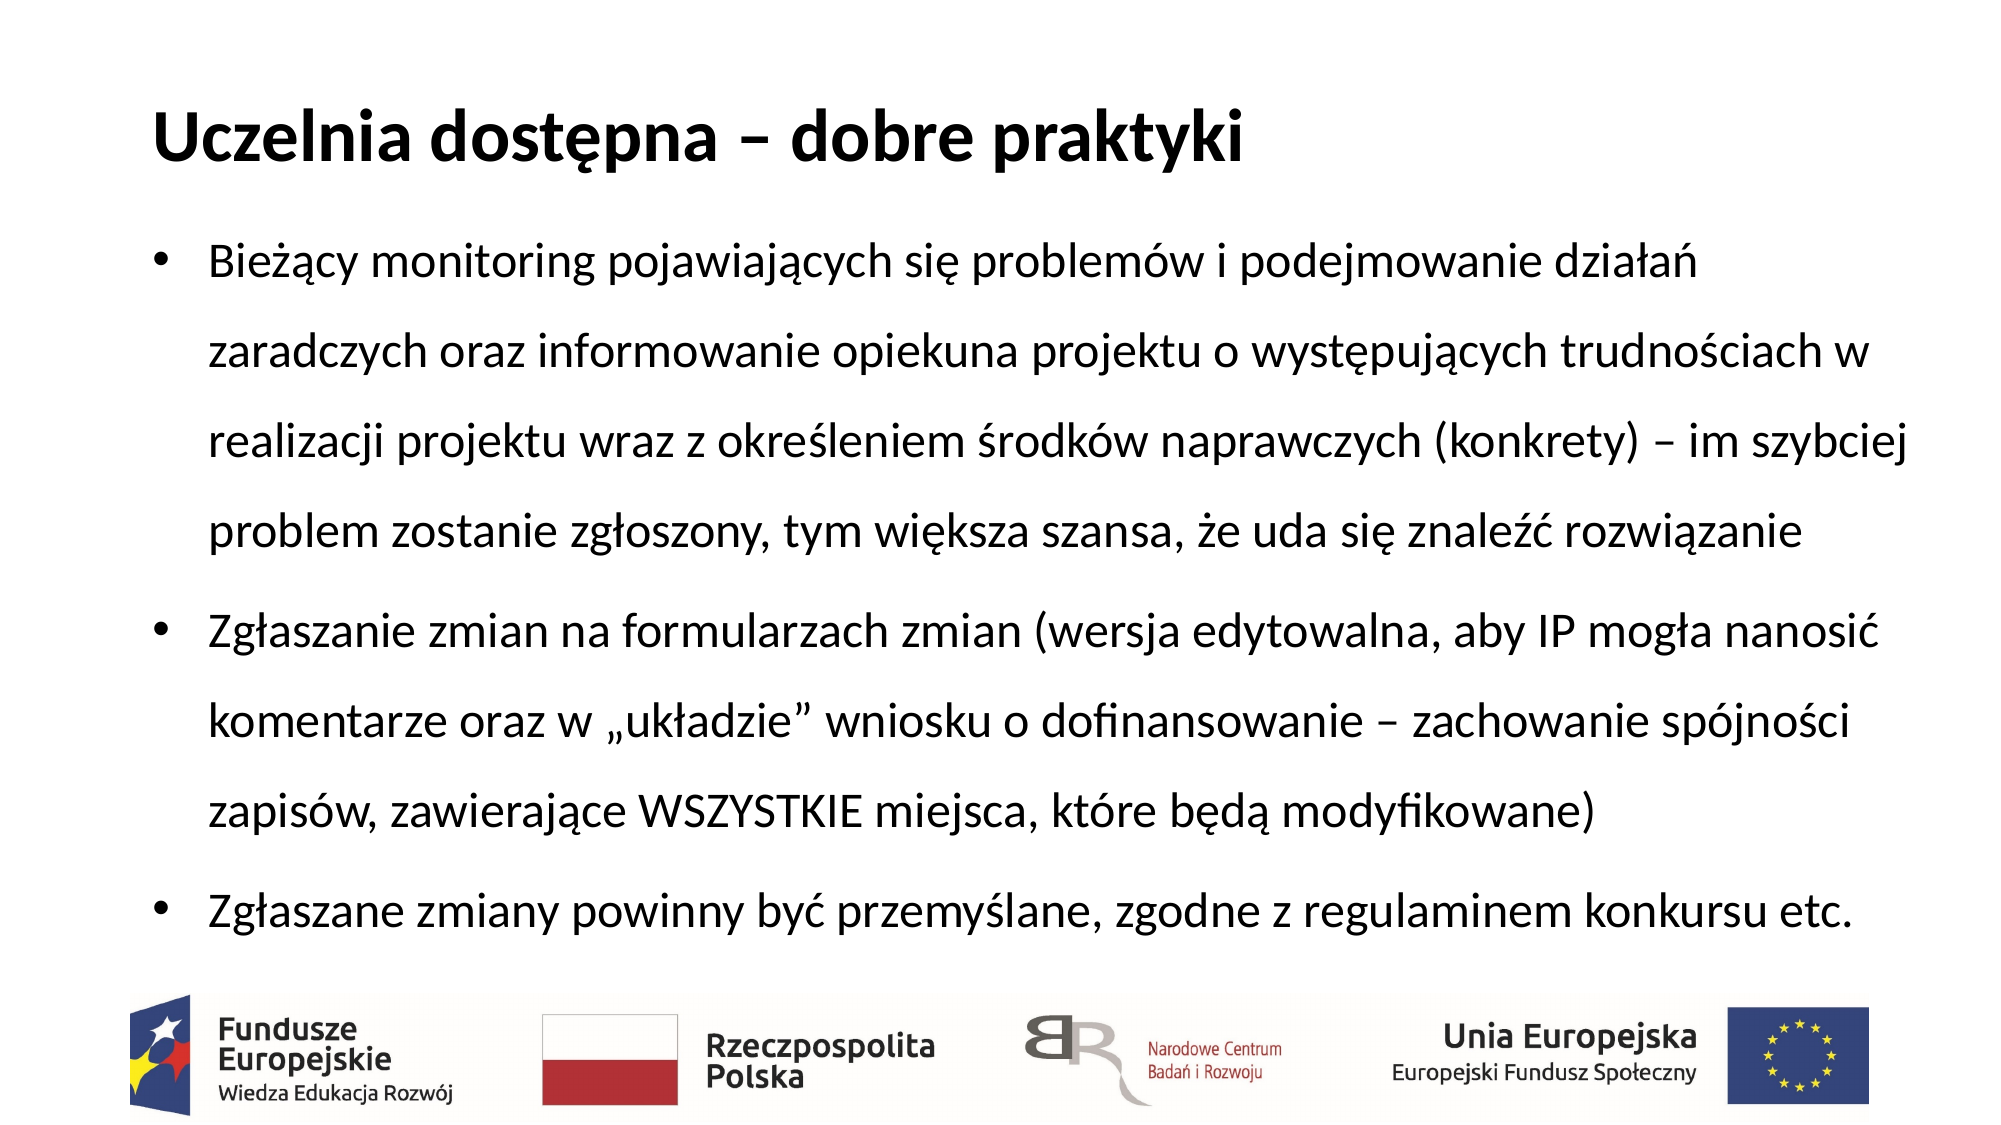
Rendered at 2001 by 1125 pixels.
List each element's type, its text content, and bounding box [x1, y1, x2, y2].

picture [130, 993, 1869, 1122]
title Uczelnia dostępna – dobre praktyki [137, 0, 1863, 190]
list Bieżący monitoring pojawiających się problemów i podejmowanie działań zaradczych oraz informowanie opiekuna projektu o występujących trudnościach w realizacji projektu wraz z określeniem środków naprawczych (konkrety) – im szybciej problem zostanie zgłoszony, tym większa szansa, że uda się znaleźć rozwiązanie Zgłaszanie zmian na formularzach zmian (wersja edytowalna, aby IP mogła nanosić komentarze oraz w „układzie” wniosku o dofinansowanie – zachowanie spójności zapisów, zawierające WSZYSTKIE miejsca, które będą modyfikowane) Zgłaszane zmiany powinny być przemyślane, zgodne z regulaminem konkursu etc. [137, 190, 1944, 975]
